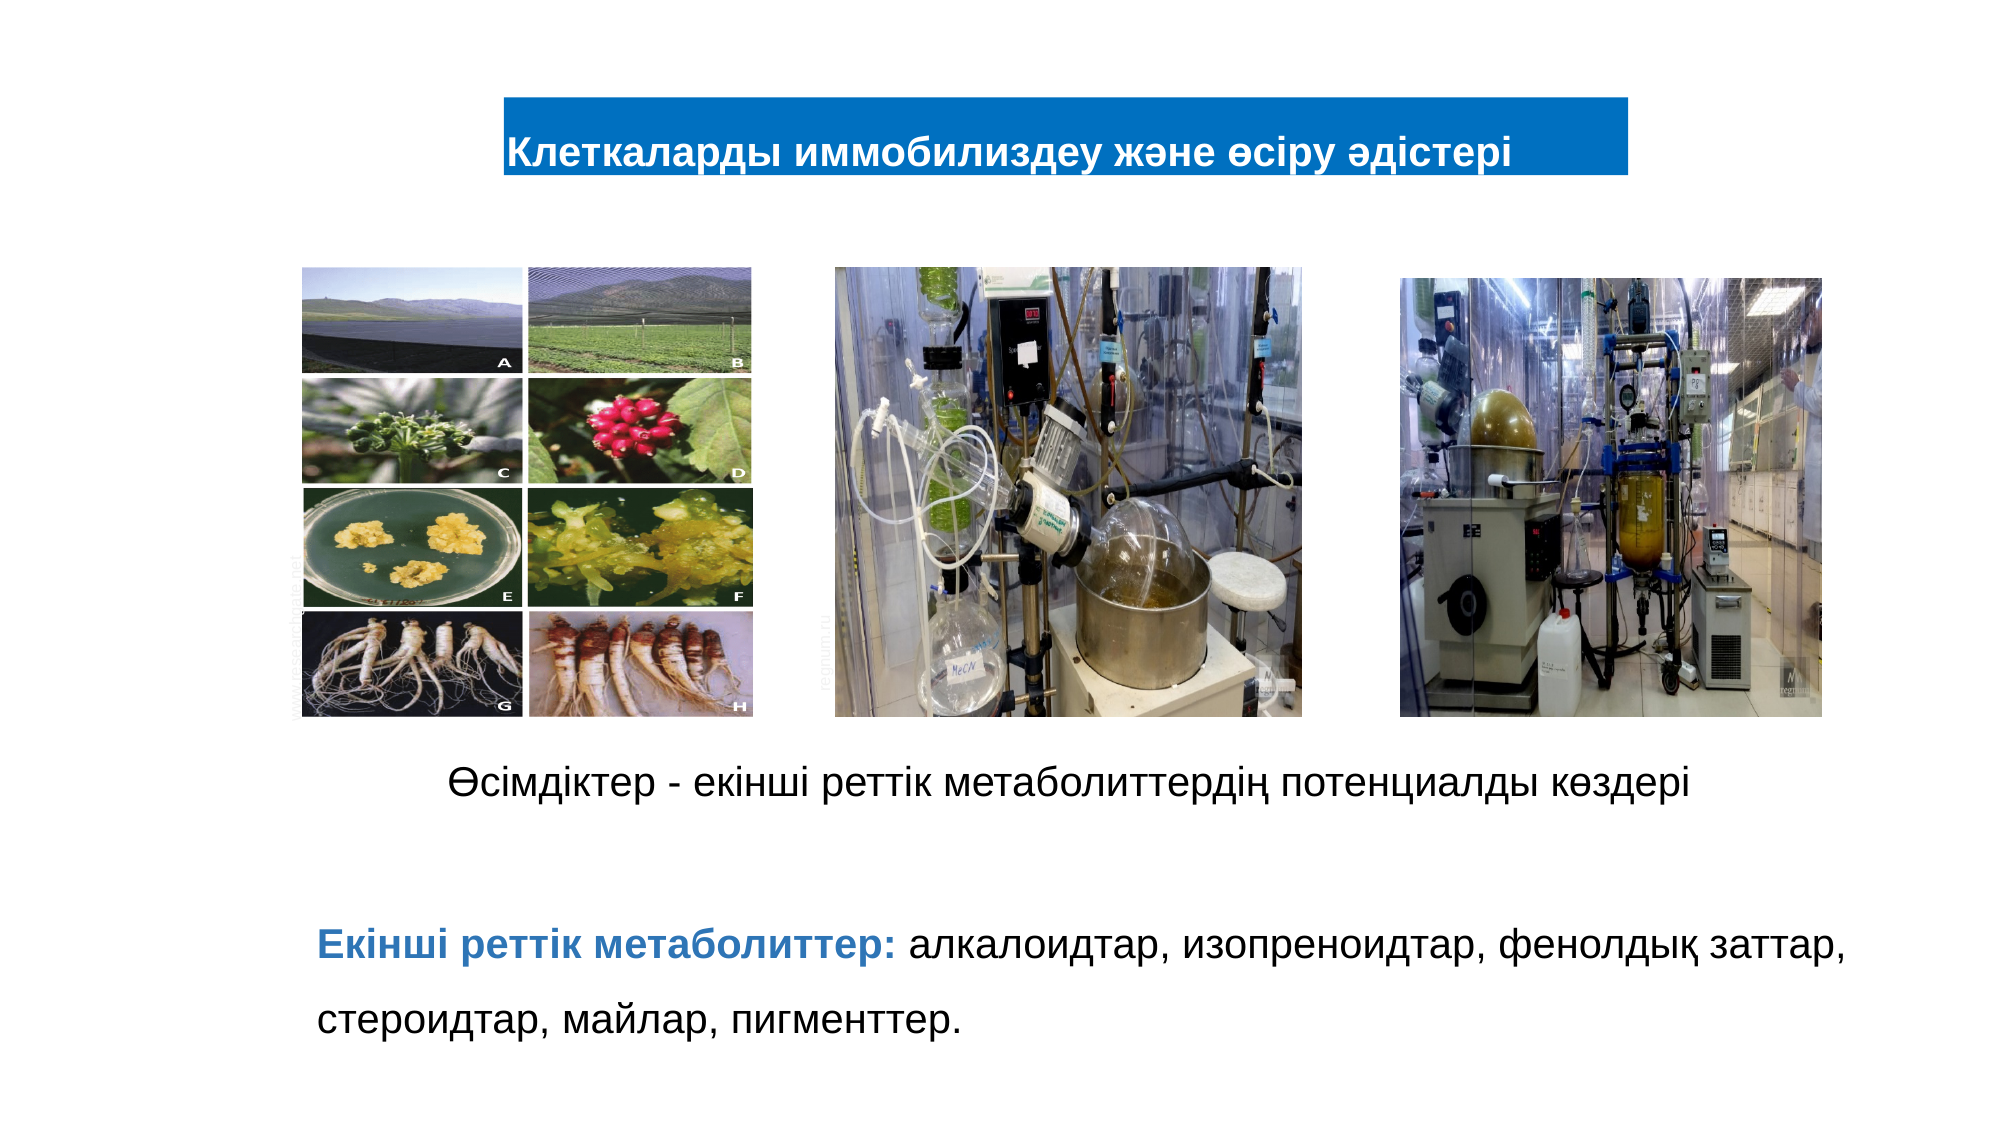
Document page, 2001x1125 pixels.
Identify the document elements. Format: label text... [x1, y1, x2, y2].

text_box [805, 267, 1302, 718]
text_box Екінші реттік метаболиттер: алкалоидтар, изопреноидтар, фенолдық заттар, стероидтар, майлар, пигменттер. [302, 884, 1862, 1050]
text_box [277, 267, 753, 718]
text_box Өсімдіктер - екінші реттік метаболиттердің потенциалды көздері [361, 740, 1777, 821]
text_box Клеткаларды иммобилиздеу және өсіру әдістері [503, 97, 1629, 176]
picture [1400, 278, 1822, 718]
